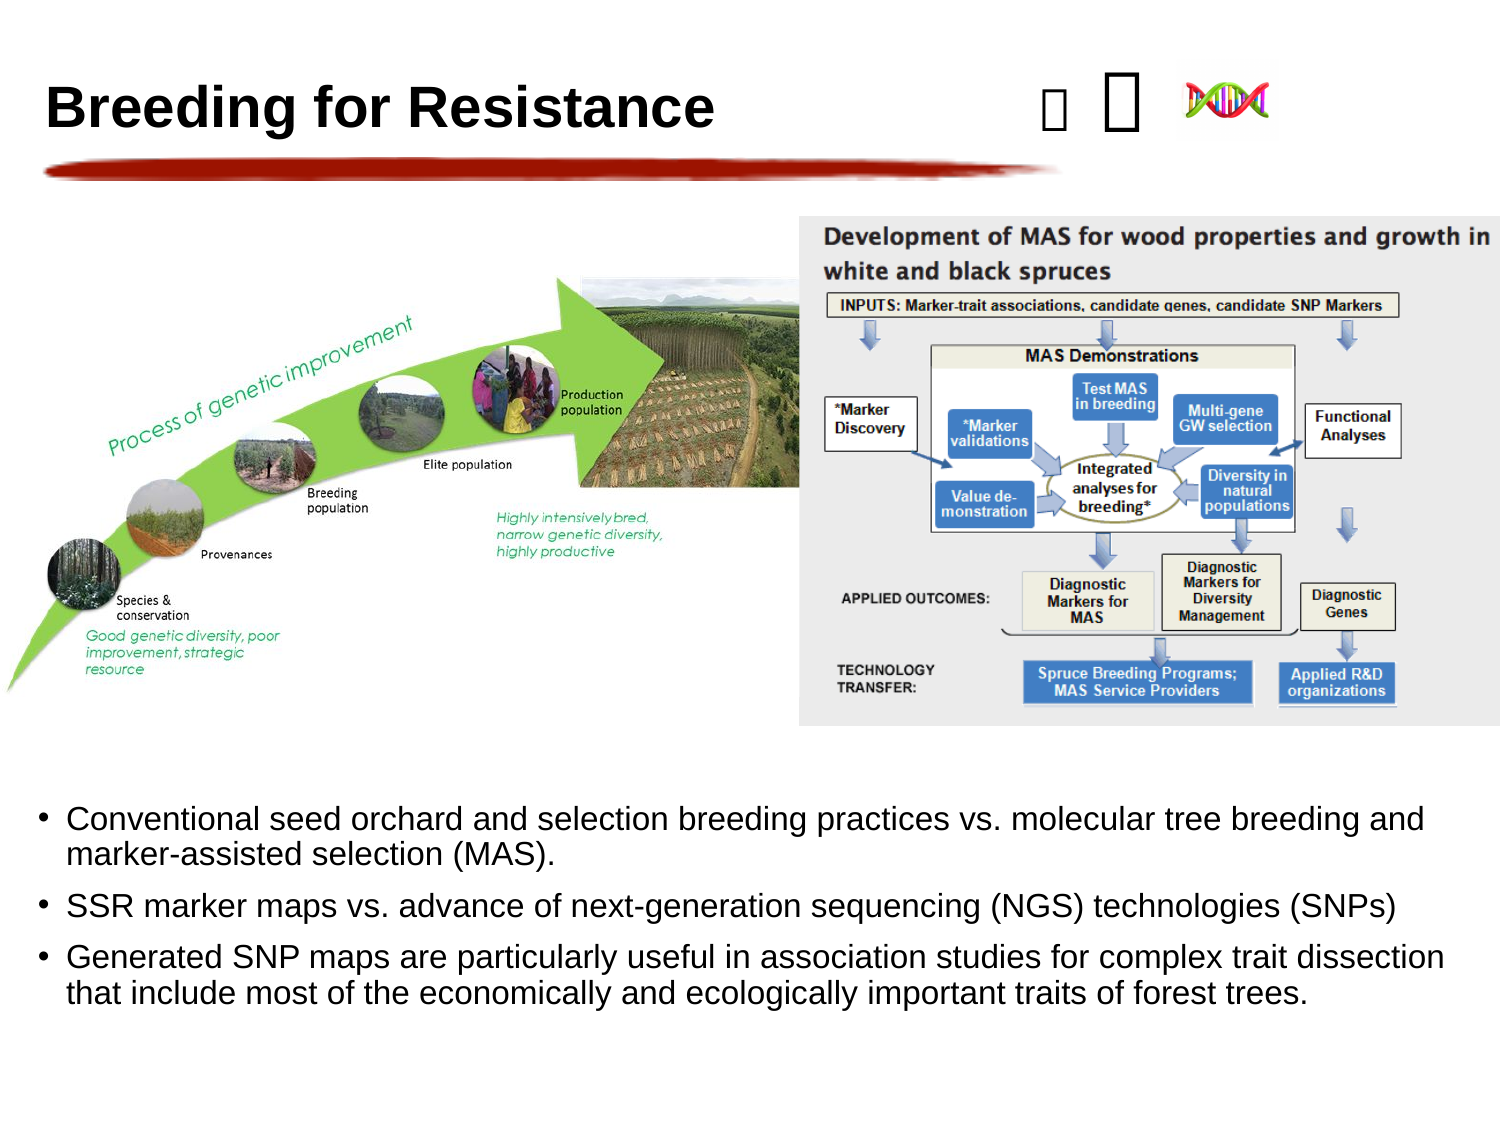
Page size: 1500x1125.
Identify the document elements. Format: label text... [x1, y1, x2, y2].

picture [30, 157, 1084, 181]
text_box 🍄 [1023, 65, 1083, 151]
text_box Breeding for Resistance [30, 0, 1325, 218]
text_box 🌳 [1083, 41, 1198, 157]
picture [0, 216, 1500, 726]
picture [1177, 48, 1279, 152]
list Conventional seed orchard and selection breeding practices vs. molecular tree breeding and marker-assisted selection (MAS). SSR marker maps vs. advance of next-generation sequencing (NGS) technologies (SNPs) Generated SNP maps are particularly useful in association studies for complex trait dissection that include most of the economically and ecologically important traits of forest trees. [22, 793, 1482, 1036]
